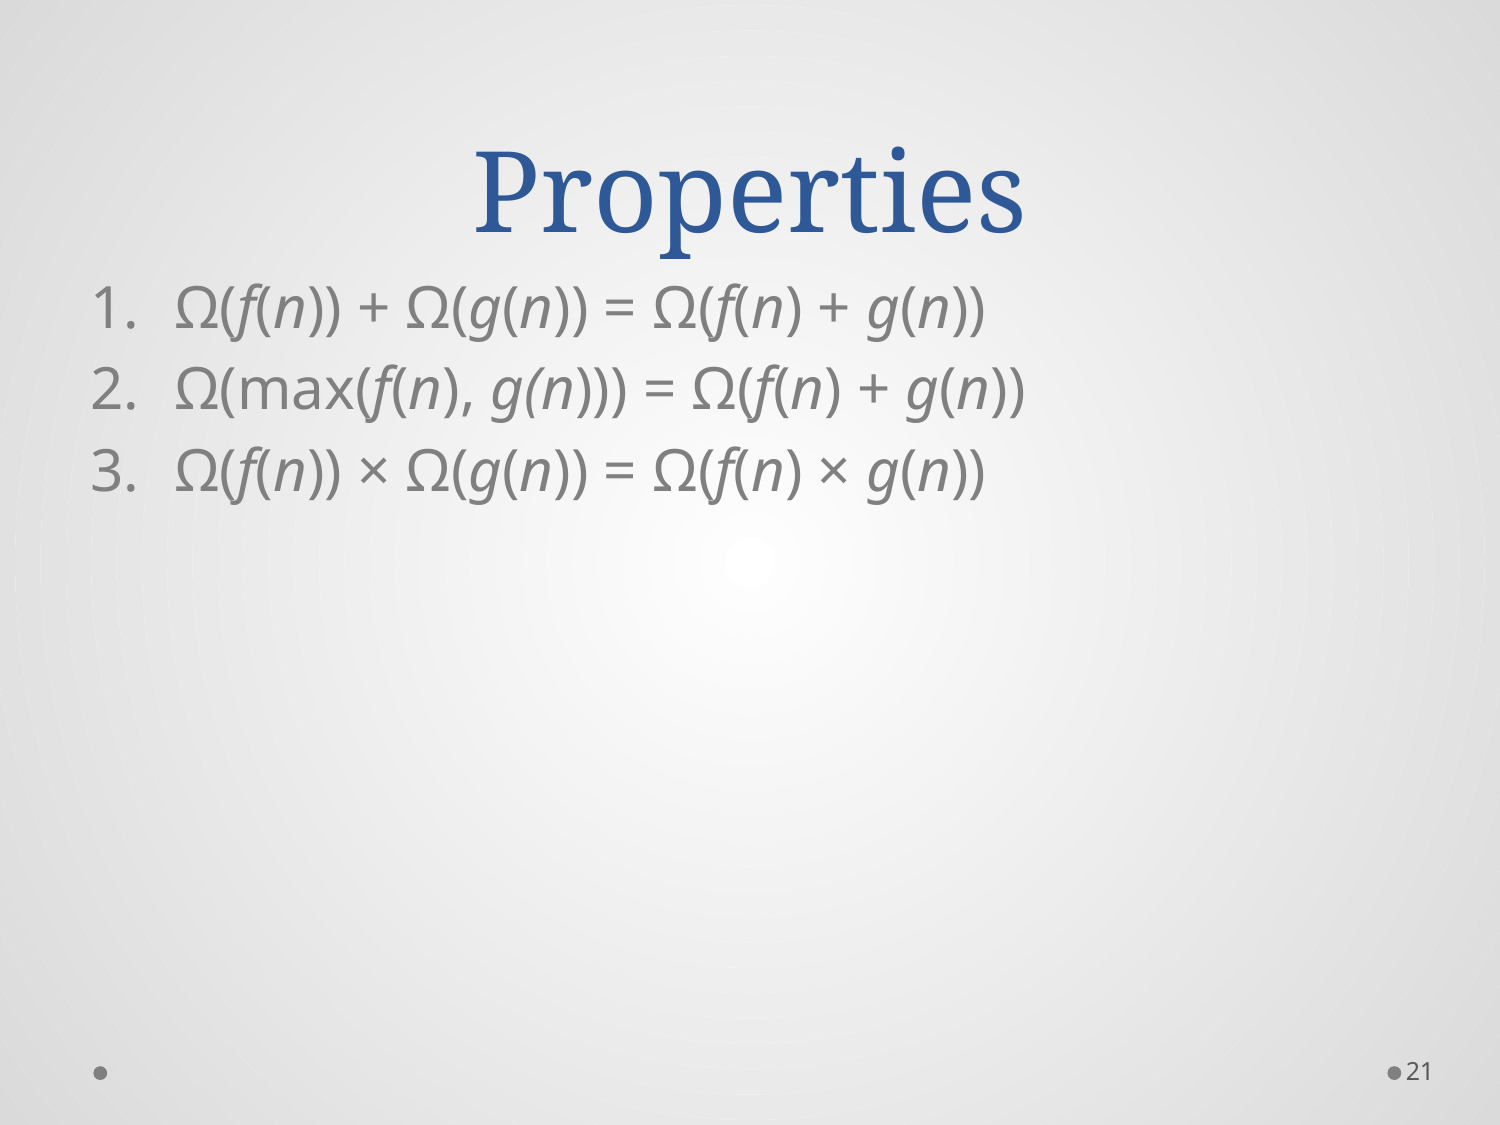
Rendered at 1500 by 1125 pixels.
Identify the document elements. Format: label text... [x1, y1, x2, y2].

list Ω(f(n)) + Ω(g(n)) = Ω(f(n) + g(n)) Ω(max(f(n), g(n))) = Ω(f(n) + g(n)) Ω(f(n)) × Ω(g(n)) = Ω(f(n) × g(n)) [75, 262, 1425, 1005]
slide_number 21 [1401, 1042, 1494, 1103]
title Properties [75, 0, 1425, 262]
